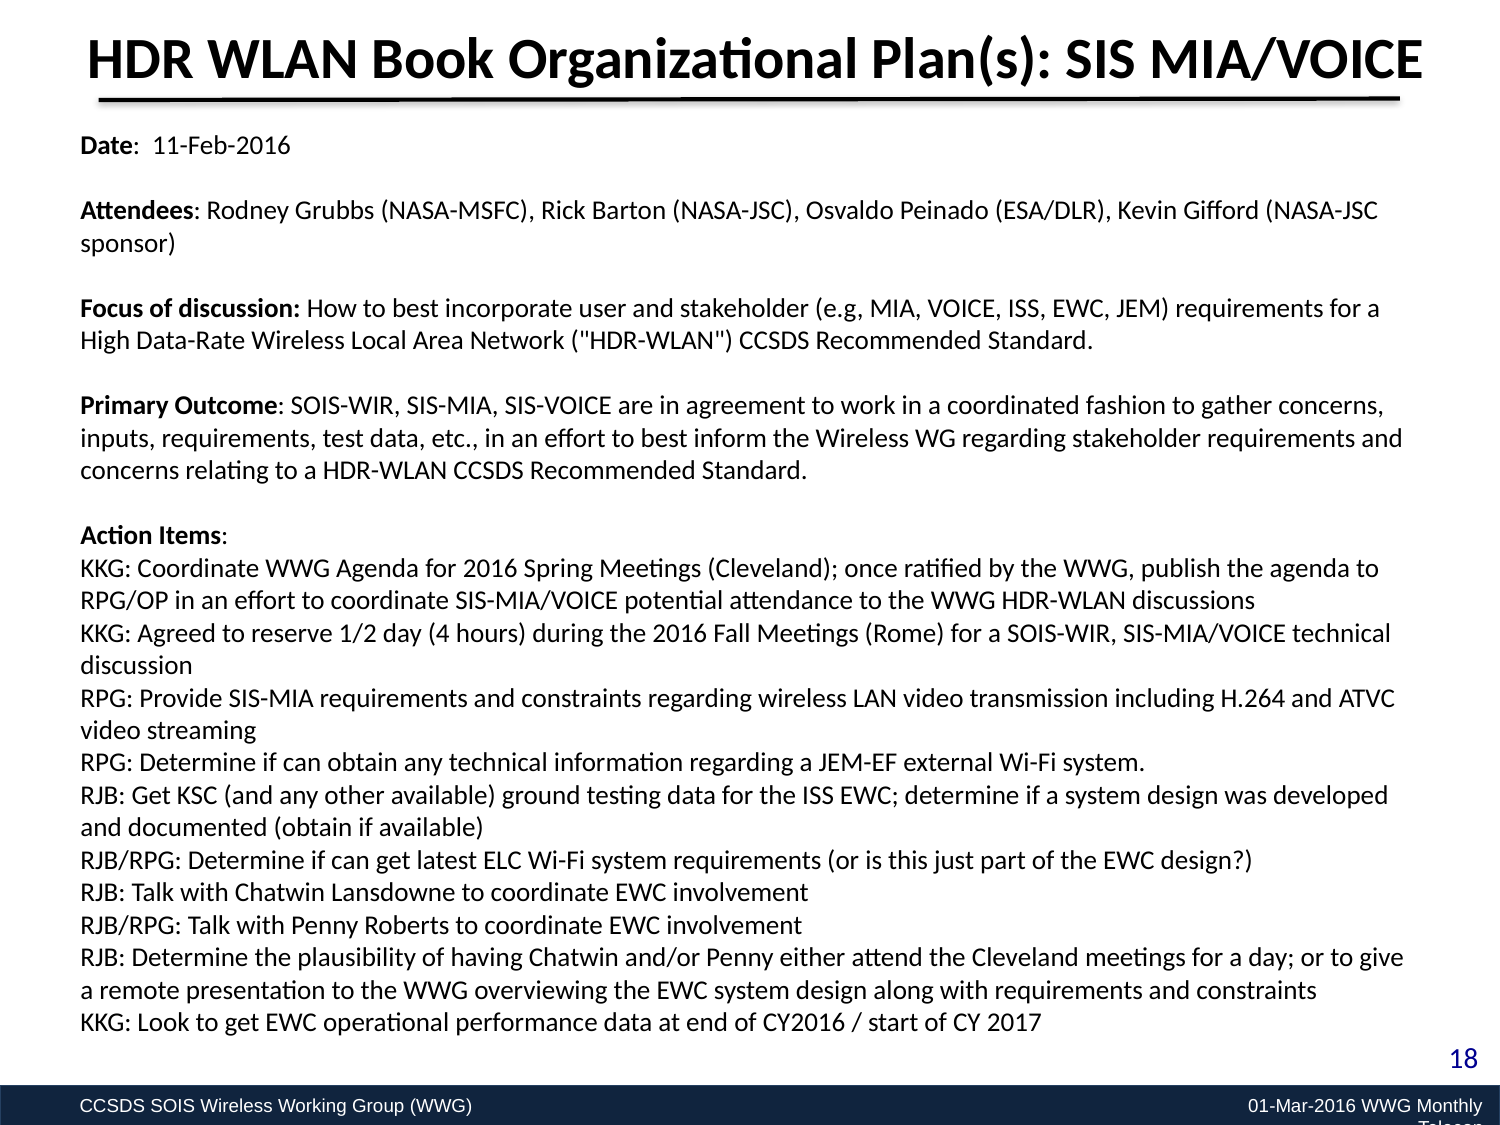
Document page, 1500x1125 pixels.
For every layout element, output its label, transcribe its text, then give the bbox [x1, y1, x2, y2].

text_box Date: 11-Feb-2016 Attendees: Rodney Grubbs (NASA-MSFC), Rick Barton (NASA-JSC), Osvaldo Peinado (ESA/DLR), Kevin Gifford (NASA-JSC sponsor) Focus of discussion: How to best incorporate user and stakeholder (e.g, MIA, VOICE, ISS, EWC, JEM) requirements for a High Data-Rate Wireless Local Area Network ("HDR-WLAN") CCSDS Recommended Standard. Primary Outcome: SOIS-WIR, SIS-MIA, SIS-VOICE are in agreement to work in a coordinated fashion to gather concerns, inputs, requirements, test data, etc., in an effort to best inform the Wireless WG regarding stakeholder requirements and concerns relating to a HDR-WLAN CCSDS Recommended Standard. Action Items: KKG: Coordinate WWG Agenda for 2016 Spring Meetings (Cleveland); once ratified by the WWG, publish the agenda to RPG/OP in an effort to coordinate SIS-MIA/VOICE potential attendance to the WWG HDR-WLAN discussions KKG: Agreed to reserve 1/2 day (4 hours) during the 2016 Fall Meetings (Rome) for a SOIS-WIR, SIS-MIA/VOICE technical discussion RPG: Provide SIS-MIA requirements and constraints regarding wireless LAN video transmission including H.264 and ATVC video streaming RPG: Determine if can obtain any technical information regarding a JEM-EF external Wi-Fi system. RJB: Get KSC (and any other available) ground testing data for the ISS EWC; determine if a system design was developed and documented (obtain if available) RJB/RPG: Determine if can get latest ELC Wi-Fi system requirements (or is this just part of the EWC design?) RJB: Talk with Chatwin Lansdowne to coordinate EWC involvement RJB/RPG: Talk with Penny Roberts to coordinate EWC involvement RJB: Determine the plausibility of having Chatwin and/or Penny either attend the Cleveland meetings for a day; or to give a remote presentation to the WWG overviewing the EWC system design along with requirements and constraints KKG: Look to get EWC operational performance data at end of CY2016 / start of CY 2017 [65, 120, 1438, 1077]
text_box HDR WLAN Book Organizational Plan(s): SIS MIA/VOICE [56, 20, 1456, 151]
